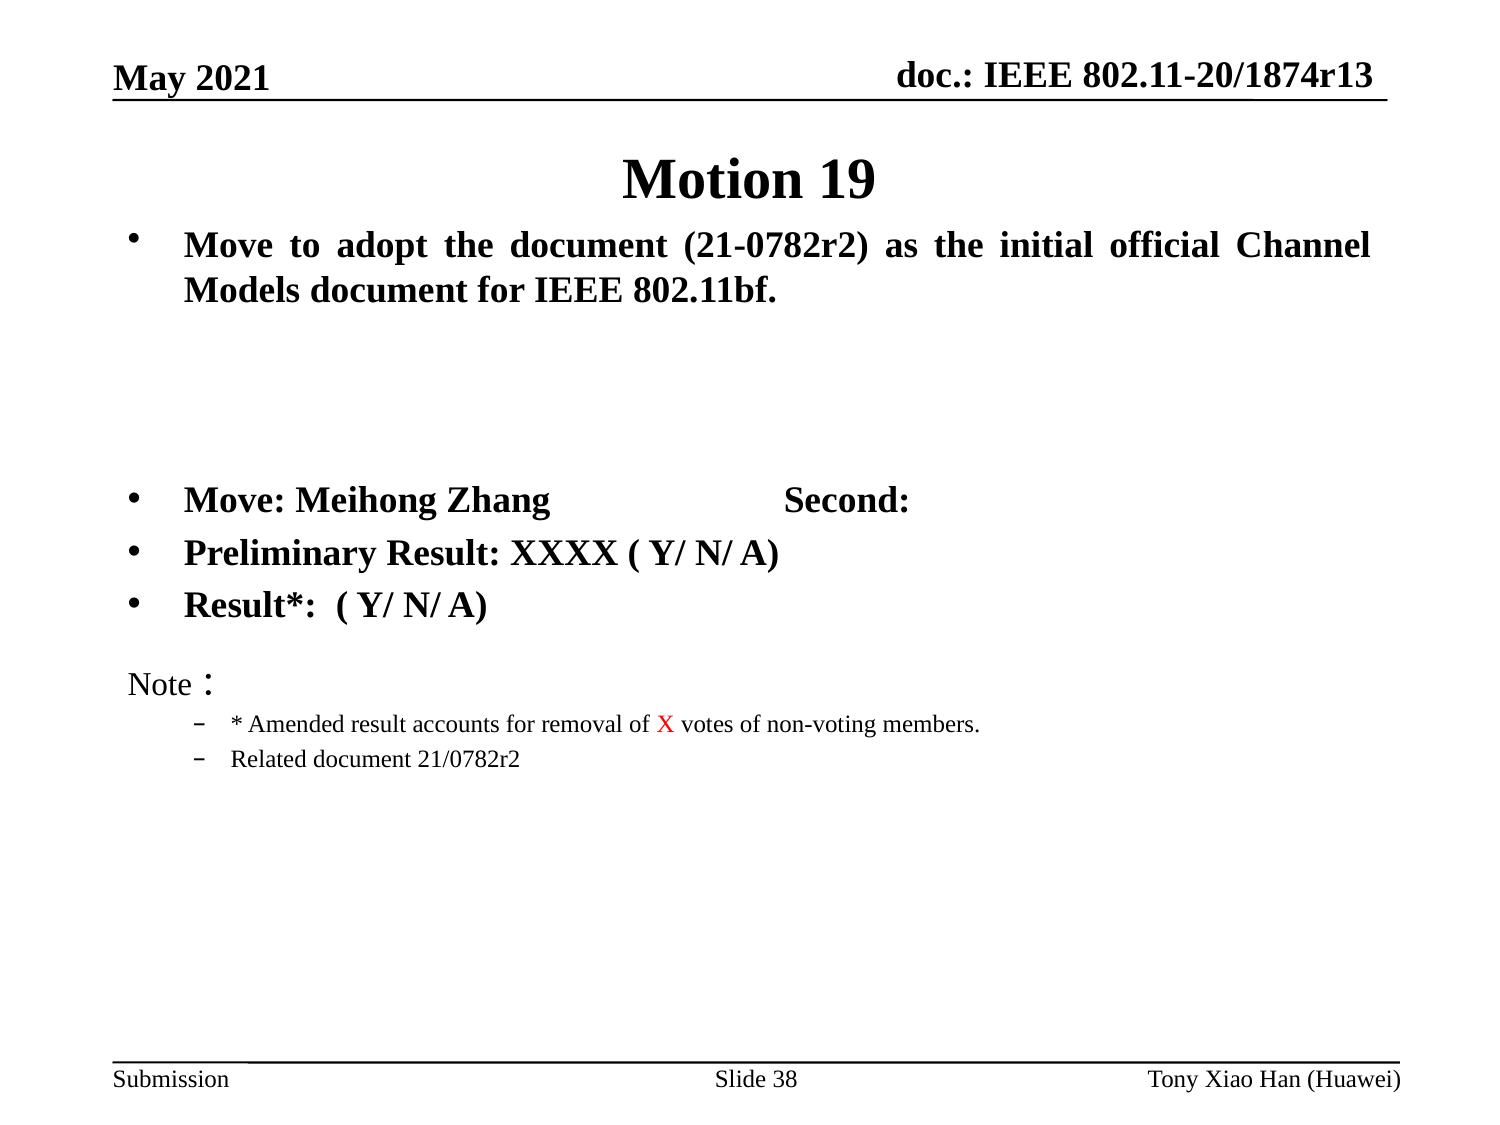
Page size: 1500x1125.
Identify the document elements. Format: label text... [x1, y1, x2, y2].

slide_number Slide 38 [712, 1061, 800, 1093]
text_box Motion 19 [112, 87, 1388, 212]
text_box Move to adopt the document (21-0782r2) as the initial official Channel Models document for IEEE 802.11bf. Move: Meihong Zhang Second: Preliminary Result: XXXX ( Y/ N/ A) Result*: ( Y/ N/ A) Note： * Amended result accounts for removal of X votes of non-voting members. Related document 21/0782r2 [112, 212, 1388, 900]
footer Tony Xiao Han (Huawei) [999, 1061, 1402, 1093]
